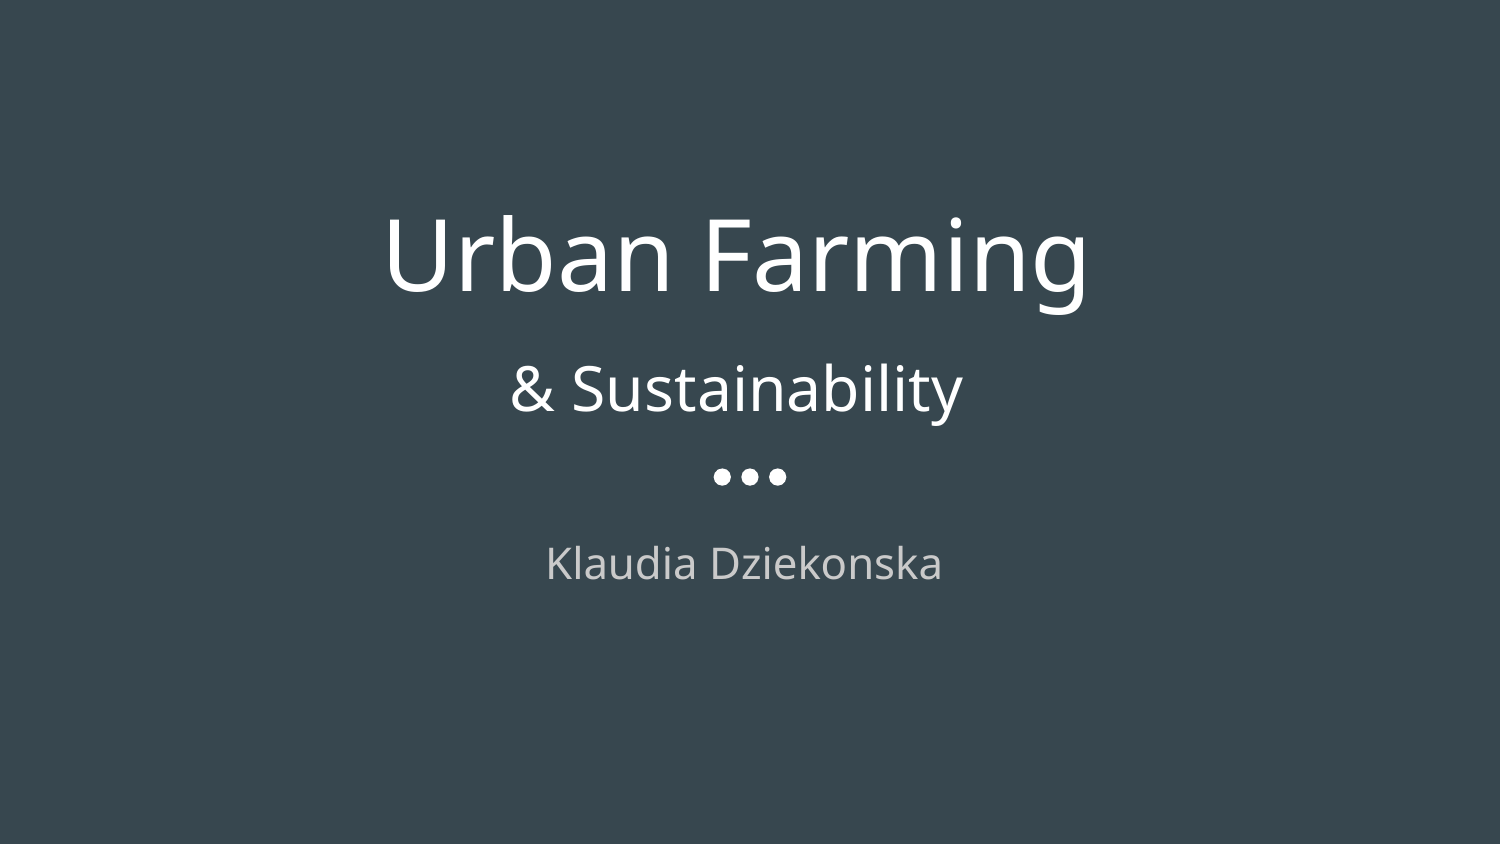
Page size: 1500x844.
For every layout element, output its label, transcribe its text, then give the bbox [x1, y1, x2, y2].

title Urban Farming & Sustainability [110, 162, 1390, 447]
subtitle Klaudia Dziekonska [110, 520, 1390, 651]
